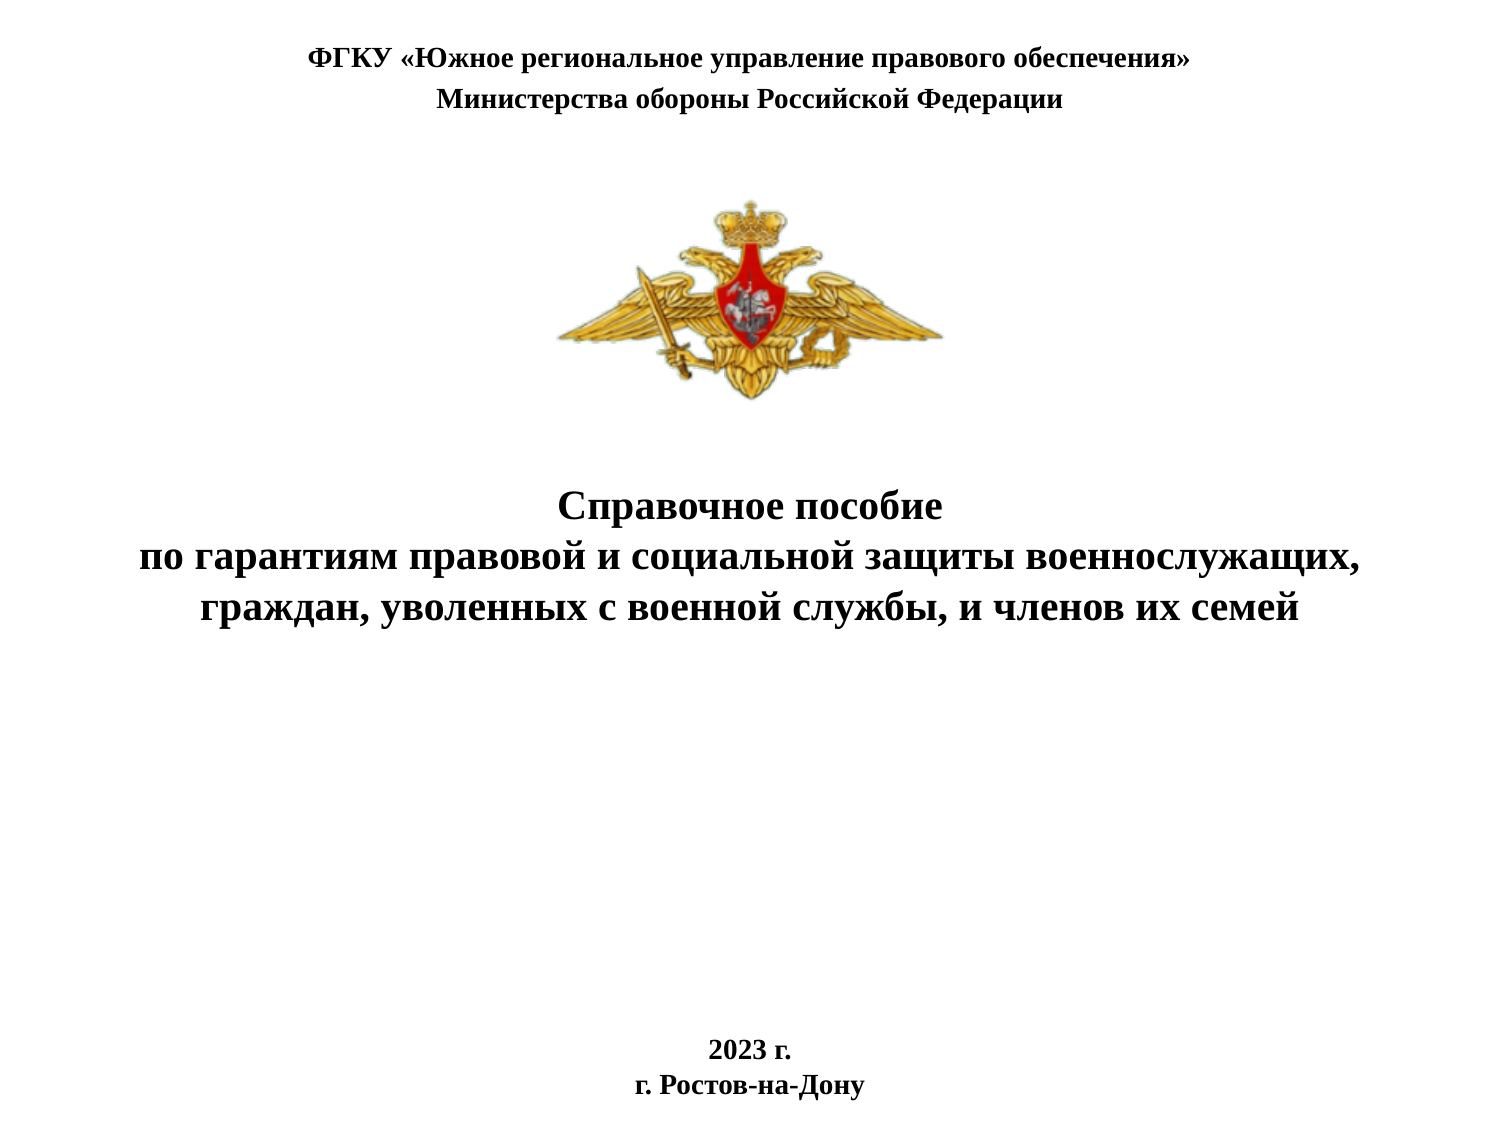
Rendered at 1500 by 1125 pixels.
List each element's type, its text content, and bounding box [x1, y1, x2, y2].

title Справочное пособие по гарантиям правовой и социальной защиты военнослужащих, граждан, уволенных с военной службы, и членов их семей [88, 432, 1412, 674]
picture [551, 196, 949, 403]
subtitle ФГКУ «Южное региональное управление правового обеспечения» Министерства обороны Российской Федерации [171, 30, 1329, 126]
text_box 2023 г. г. Ростов-на-Дону [608, 1023, 892, 1108]
